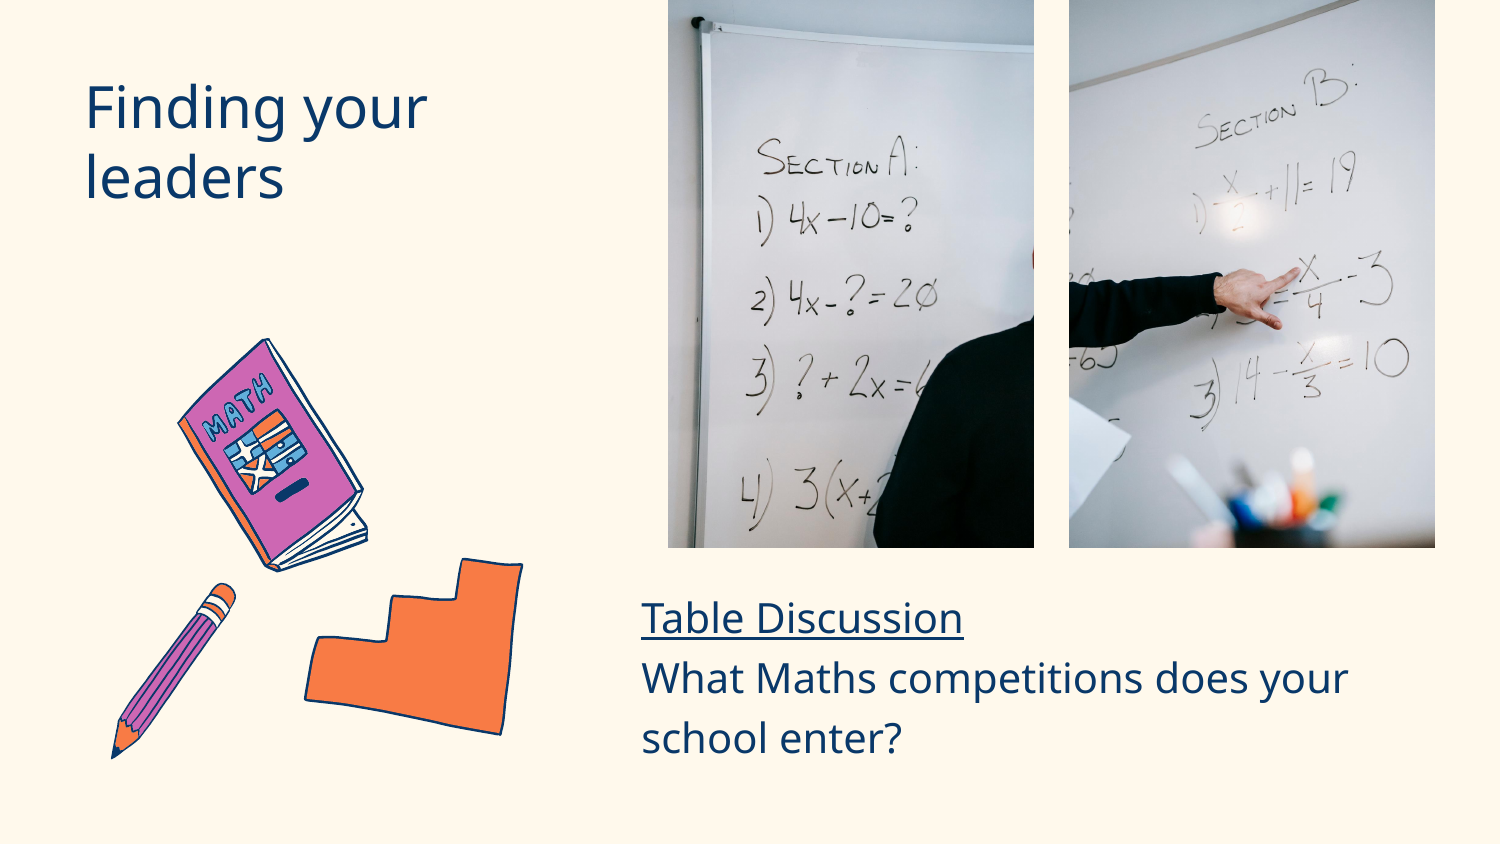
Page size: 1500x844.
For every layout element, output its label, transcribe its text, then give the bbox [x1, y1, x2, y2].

picture [1068, 0, 1435, 548]
text_box Table Discussion What Maths competitions does your school enter? [641, 581, 1401, 792]
text_box Finding your leaders [84, 70, 613, 228]
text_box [303, 530, 532, 737]
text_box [101, 586, 242, 753]
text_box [160, 322, 382, 589]
picture [668, 0, 1034, 548]
